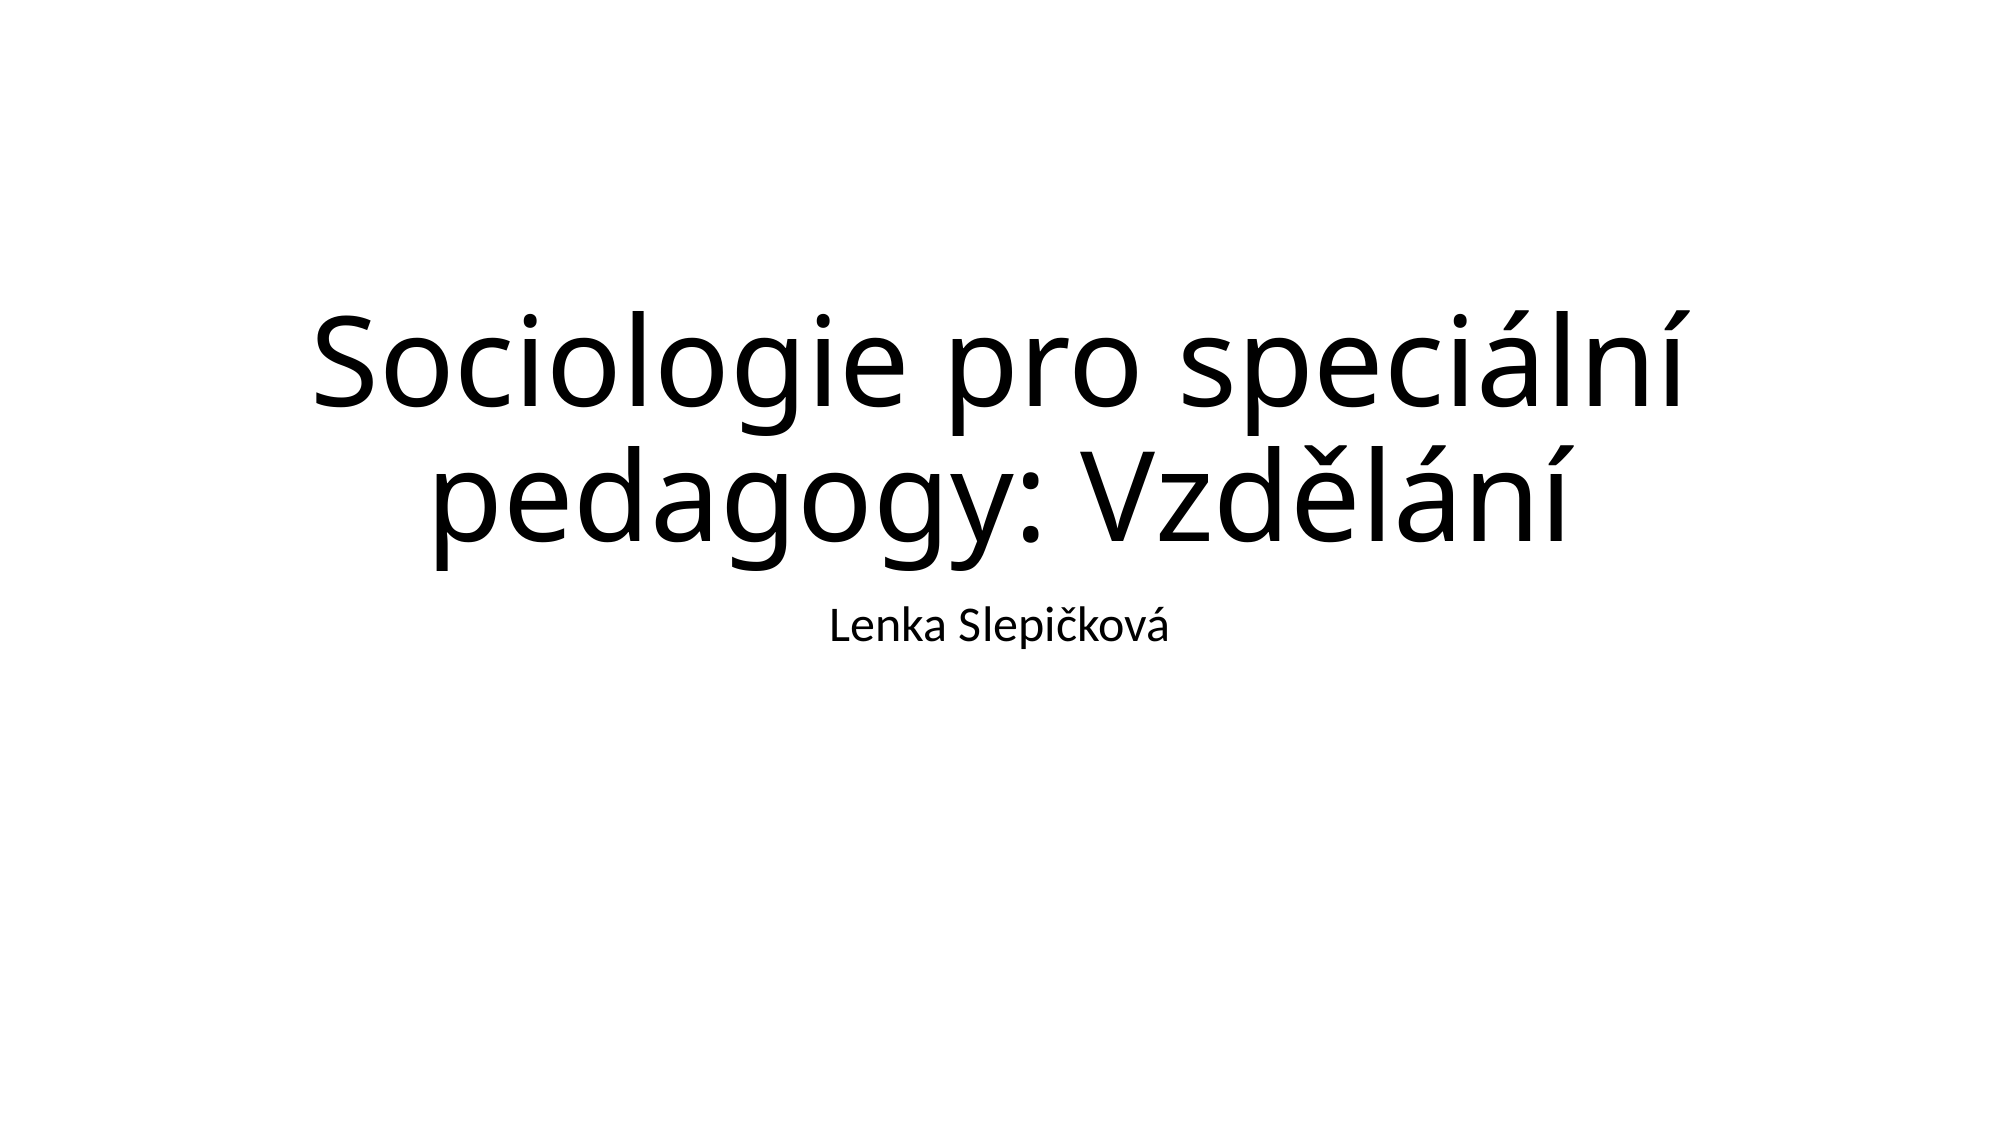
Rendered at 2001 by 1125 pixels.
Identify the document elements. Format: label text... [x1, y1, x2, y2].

subtitle Lenka Slepičková [249, 590, 1750, 863]
title Sociologie pro speciální pedagogy: Vzdělání [249, 184, 1750, 576]
